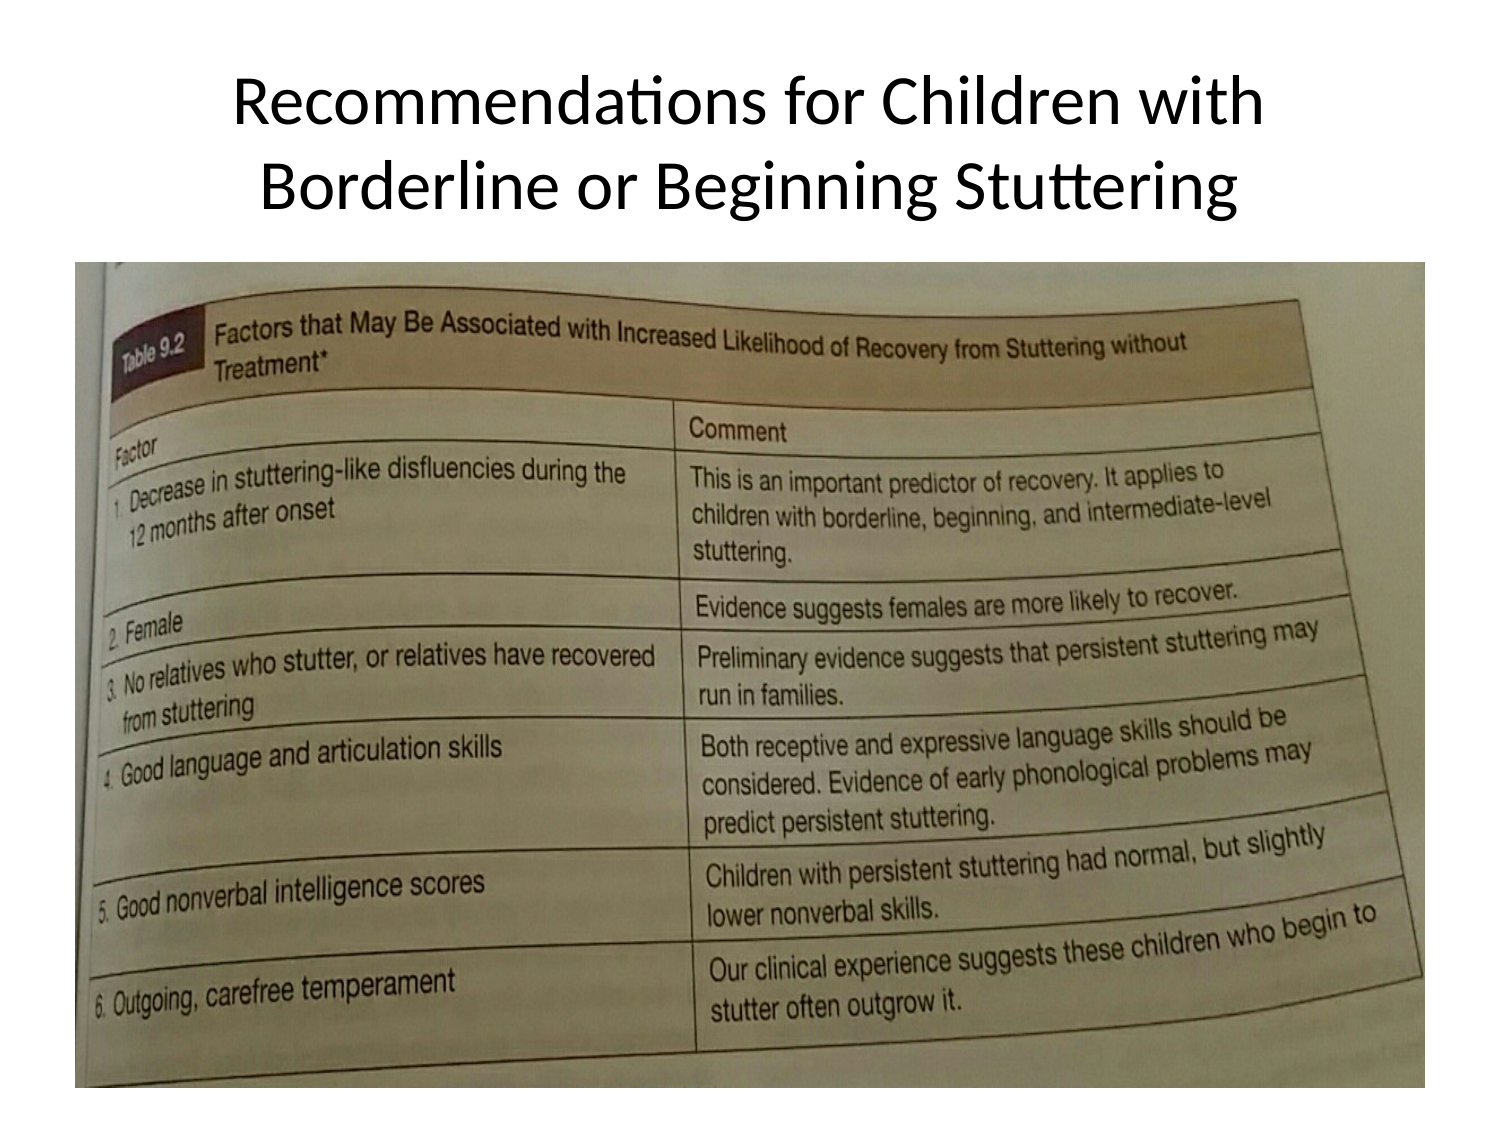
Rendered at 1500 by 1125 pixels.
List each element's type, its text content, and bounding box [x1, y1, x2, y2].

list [74, 262, 1426, 1088]
title Recommendations for Children with Borderline or Beginning Stuttering [75, 45, 1425, 233]
